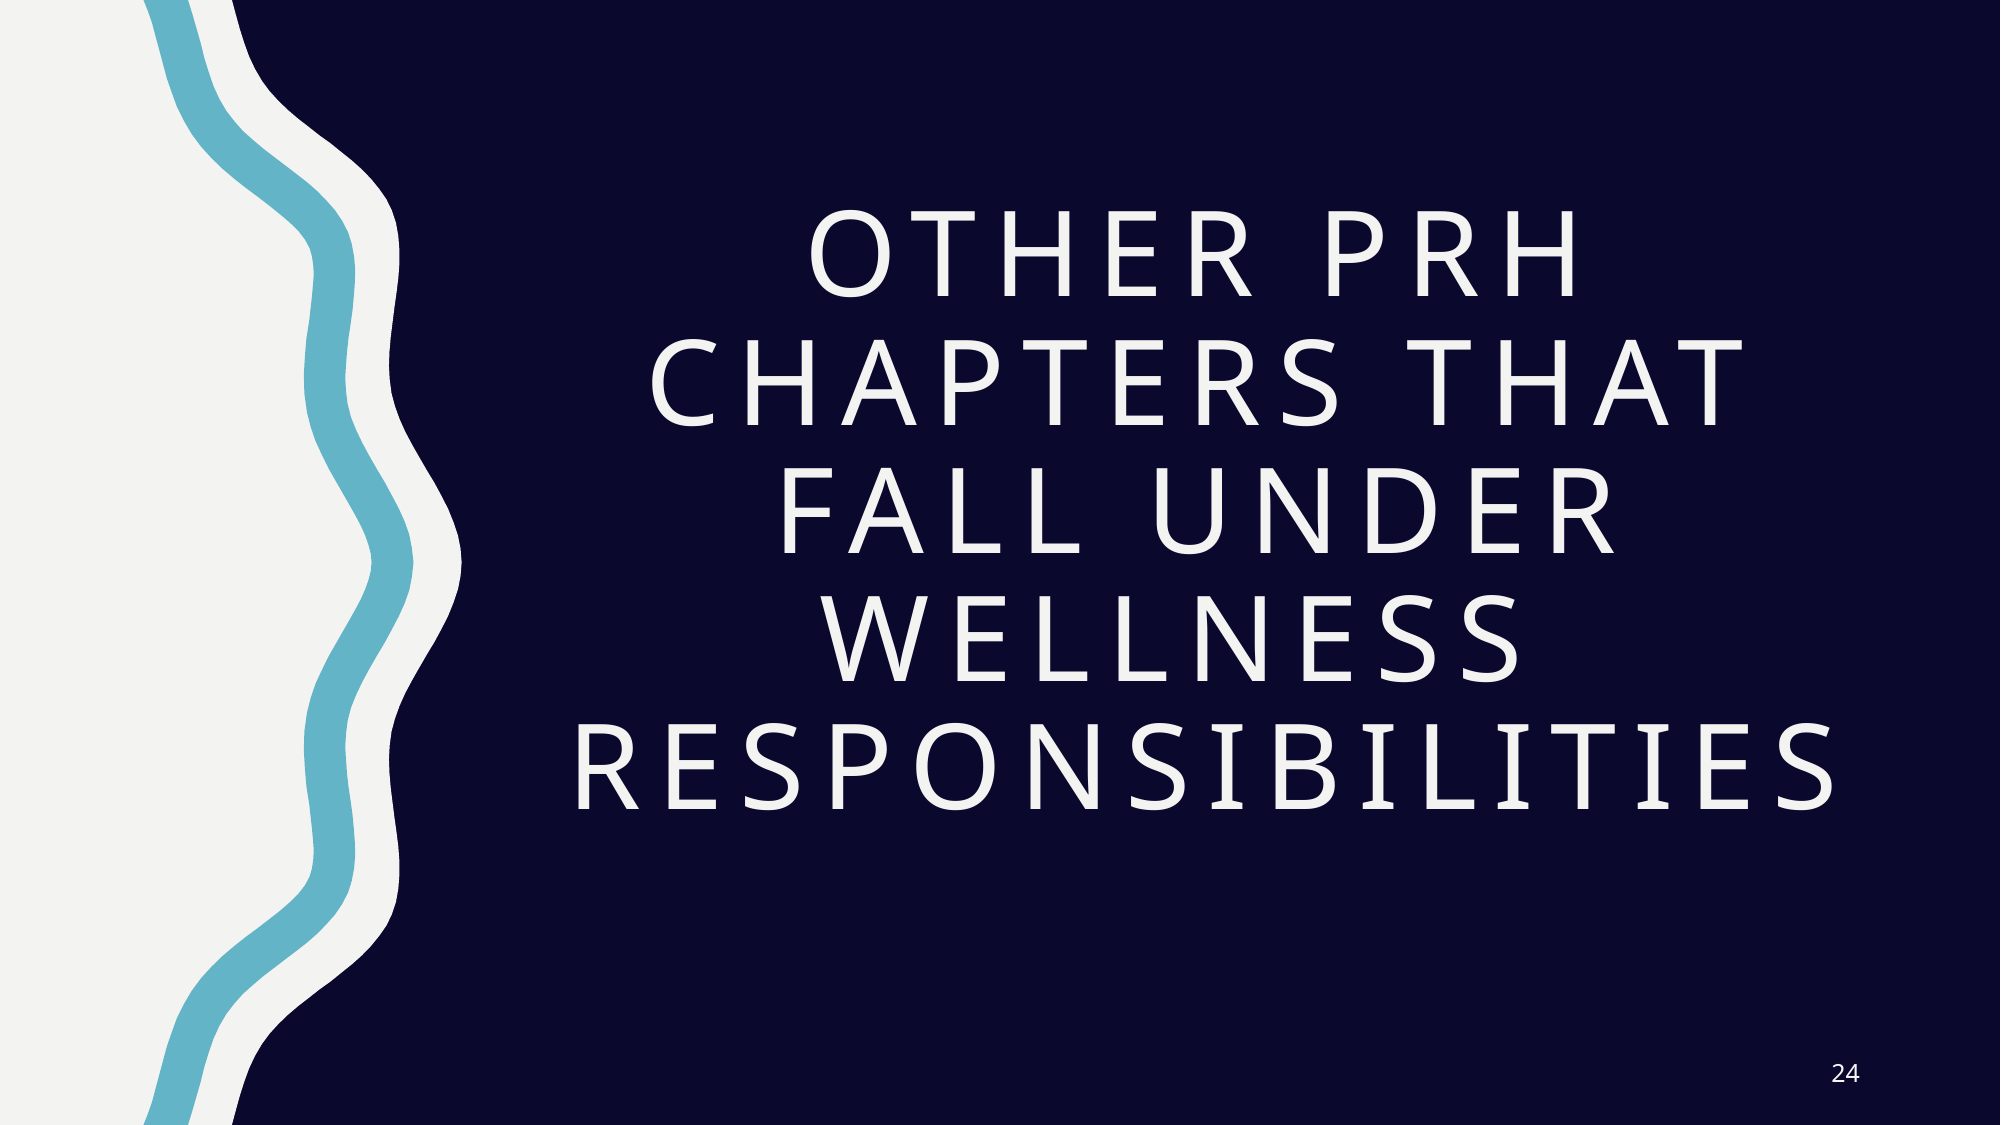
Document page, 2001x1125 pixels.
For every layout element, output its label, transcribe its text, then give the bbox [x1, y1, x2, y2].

slide_number 24 [1630, 1045, 1875, 1103]
title Other PRH Chapters that fall under wellness Responsibilities [531, 176, 1875, 843]
